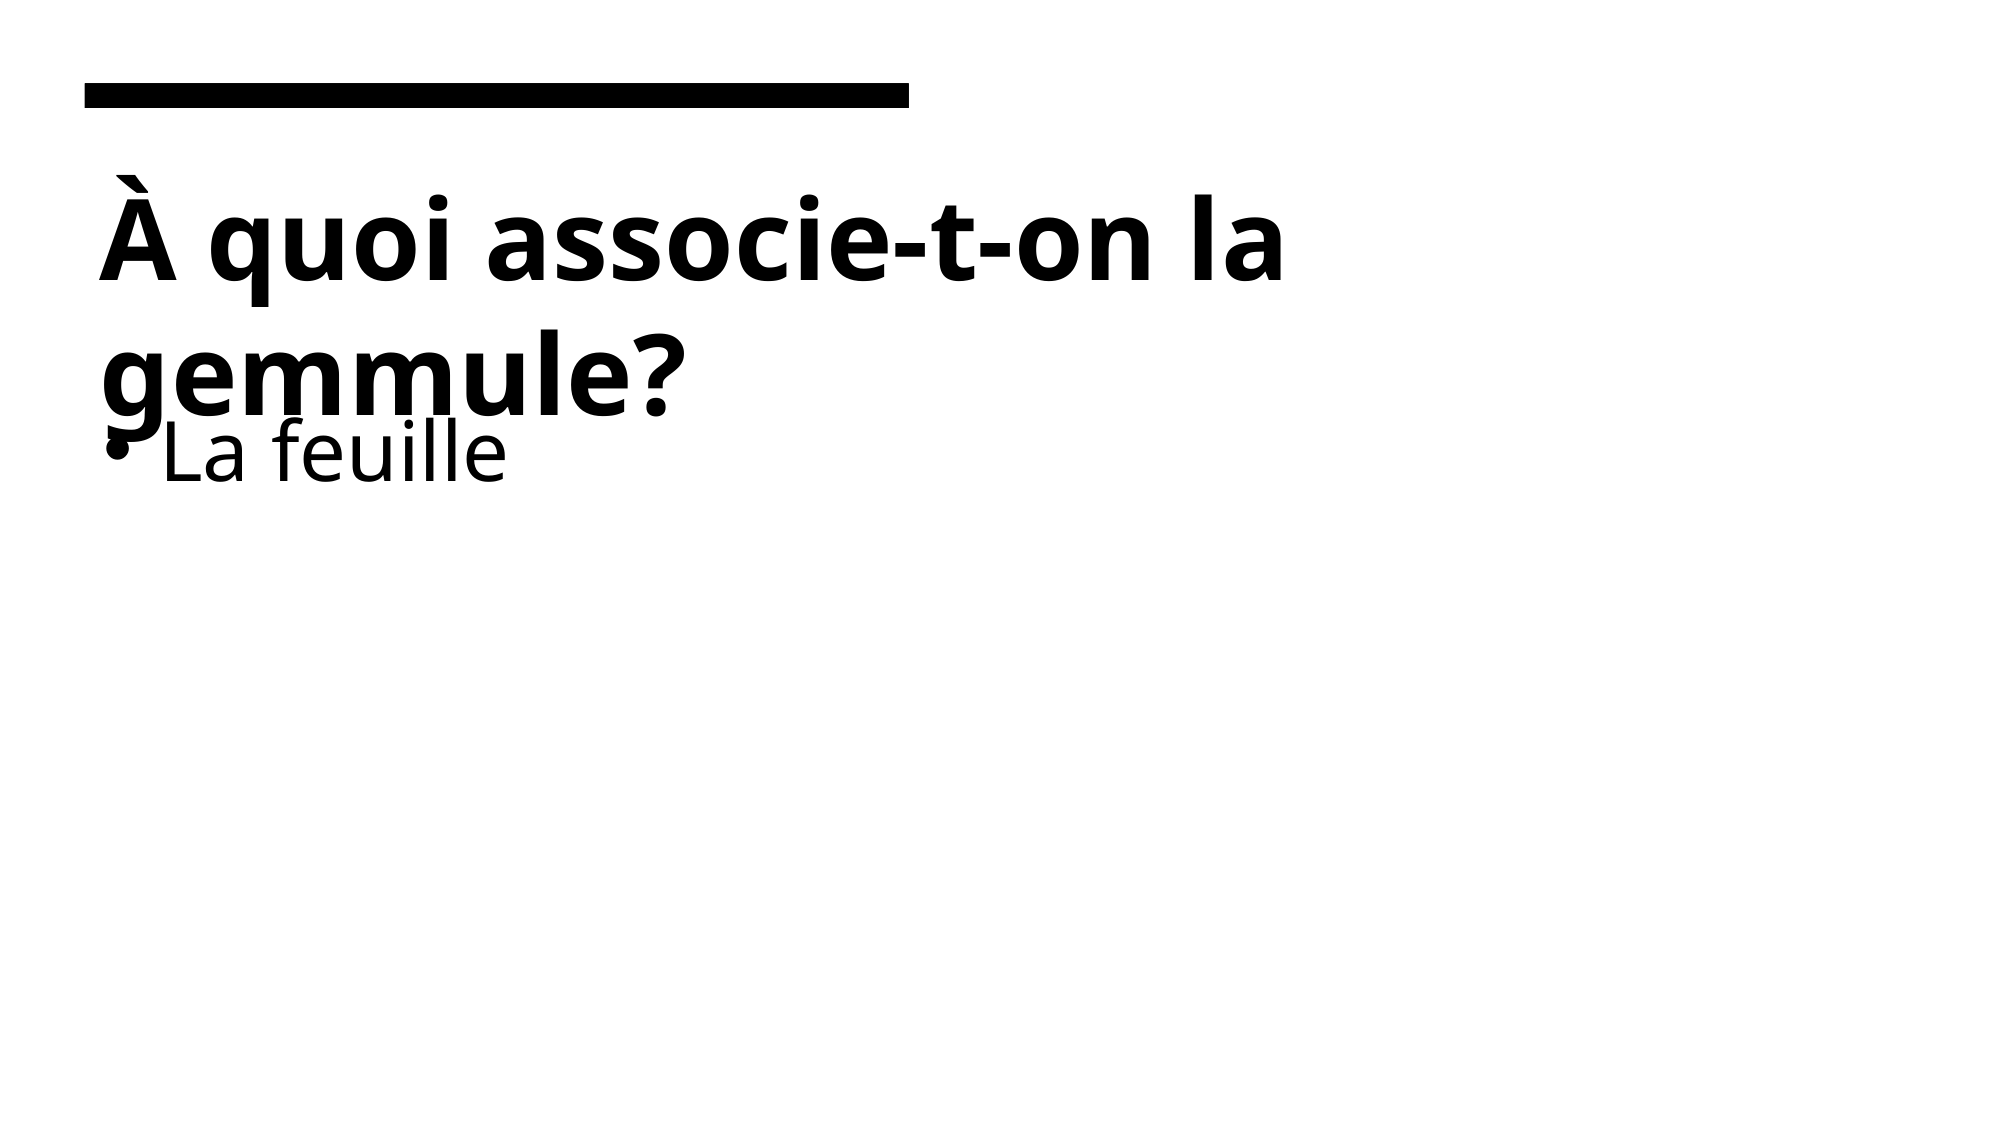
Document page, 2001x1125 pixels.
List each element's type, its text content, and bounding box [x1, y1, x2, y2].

list La feuille [88, 380, 912, 626]
title À quoi associe-t-on la gemmule? [84, 160, 1890, 349]
